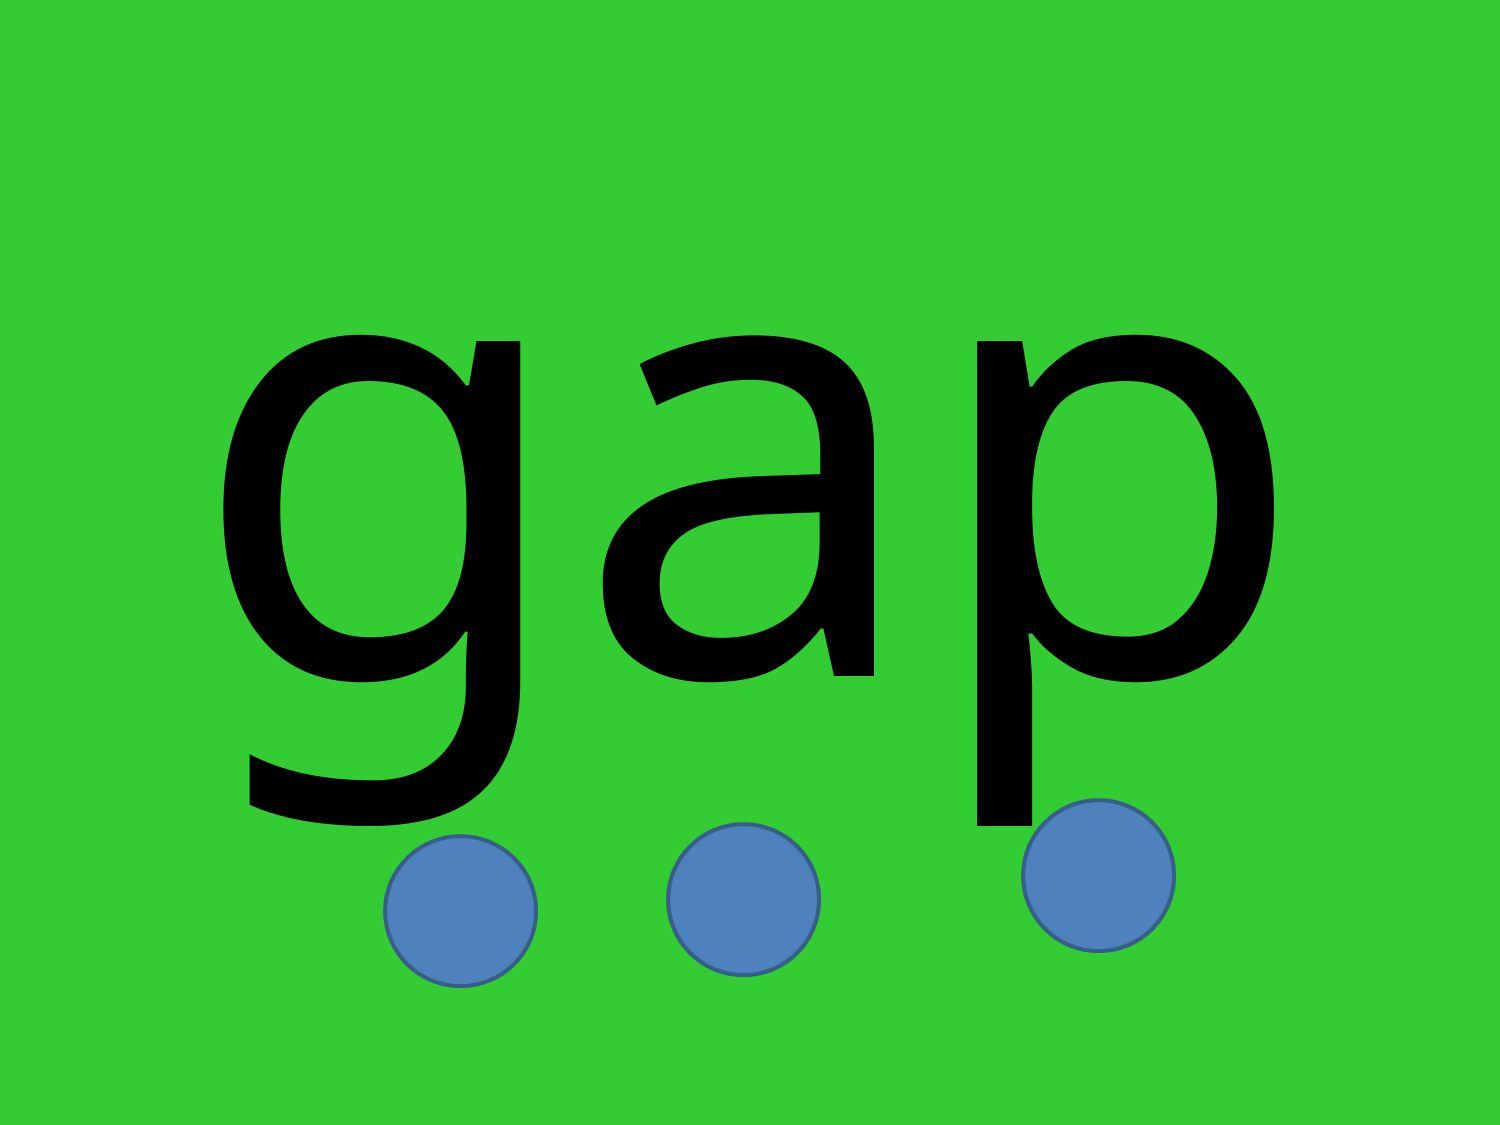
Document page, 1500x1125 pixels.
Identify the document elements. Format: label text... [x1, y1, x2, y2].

title gap [112, 243, 1388, 611]
picture [666, 822, 821, 977]
picture [1021, 798, 1176, 953]
picture [383, 833, 538, 989]
